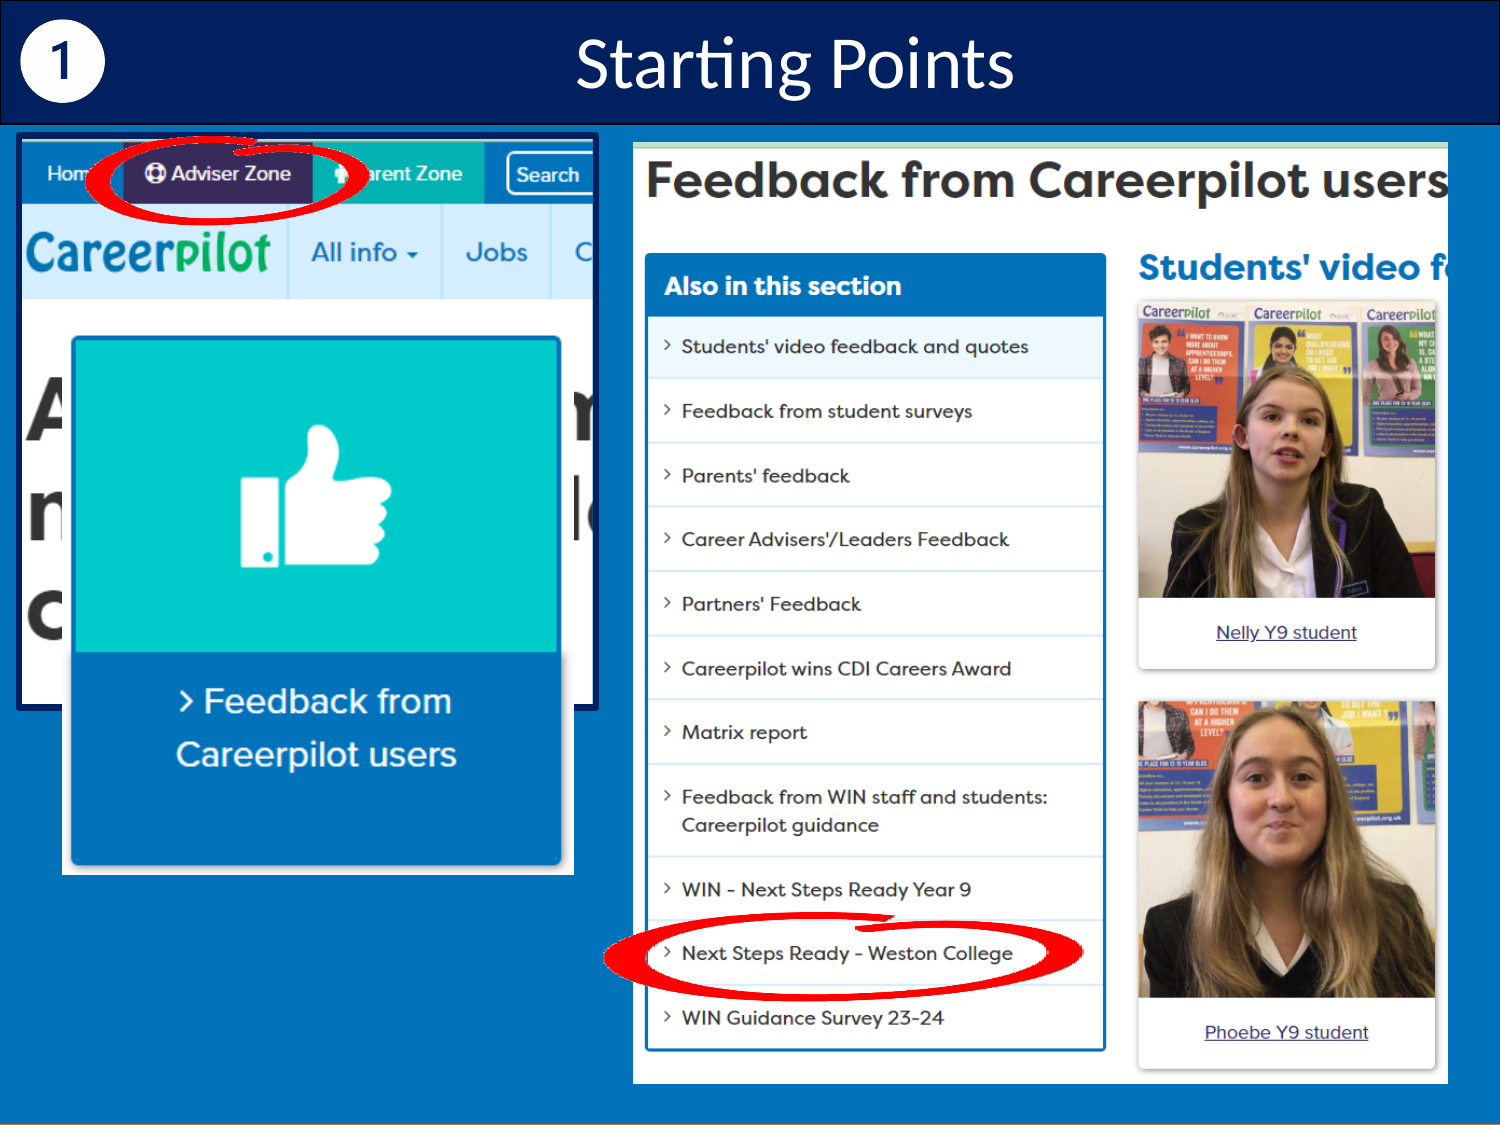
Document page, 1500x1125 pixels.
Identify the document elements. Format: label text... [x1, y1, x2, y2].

picture [596, 142, 1448, 1084]
text_box [0, 125, 1500, 1125]
picture [9, 8, 116, 115]
picture [21, 135, 593, 875]
text_box Starting Points [141, 6, 1450, 111]
text_box [0, 0, 1500, 125]
